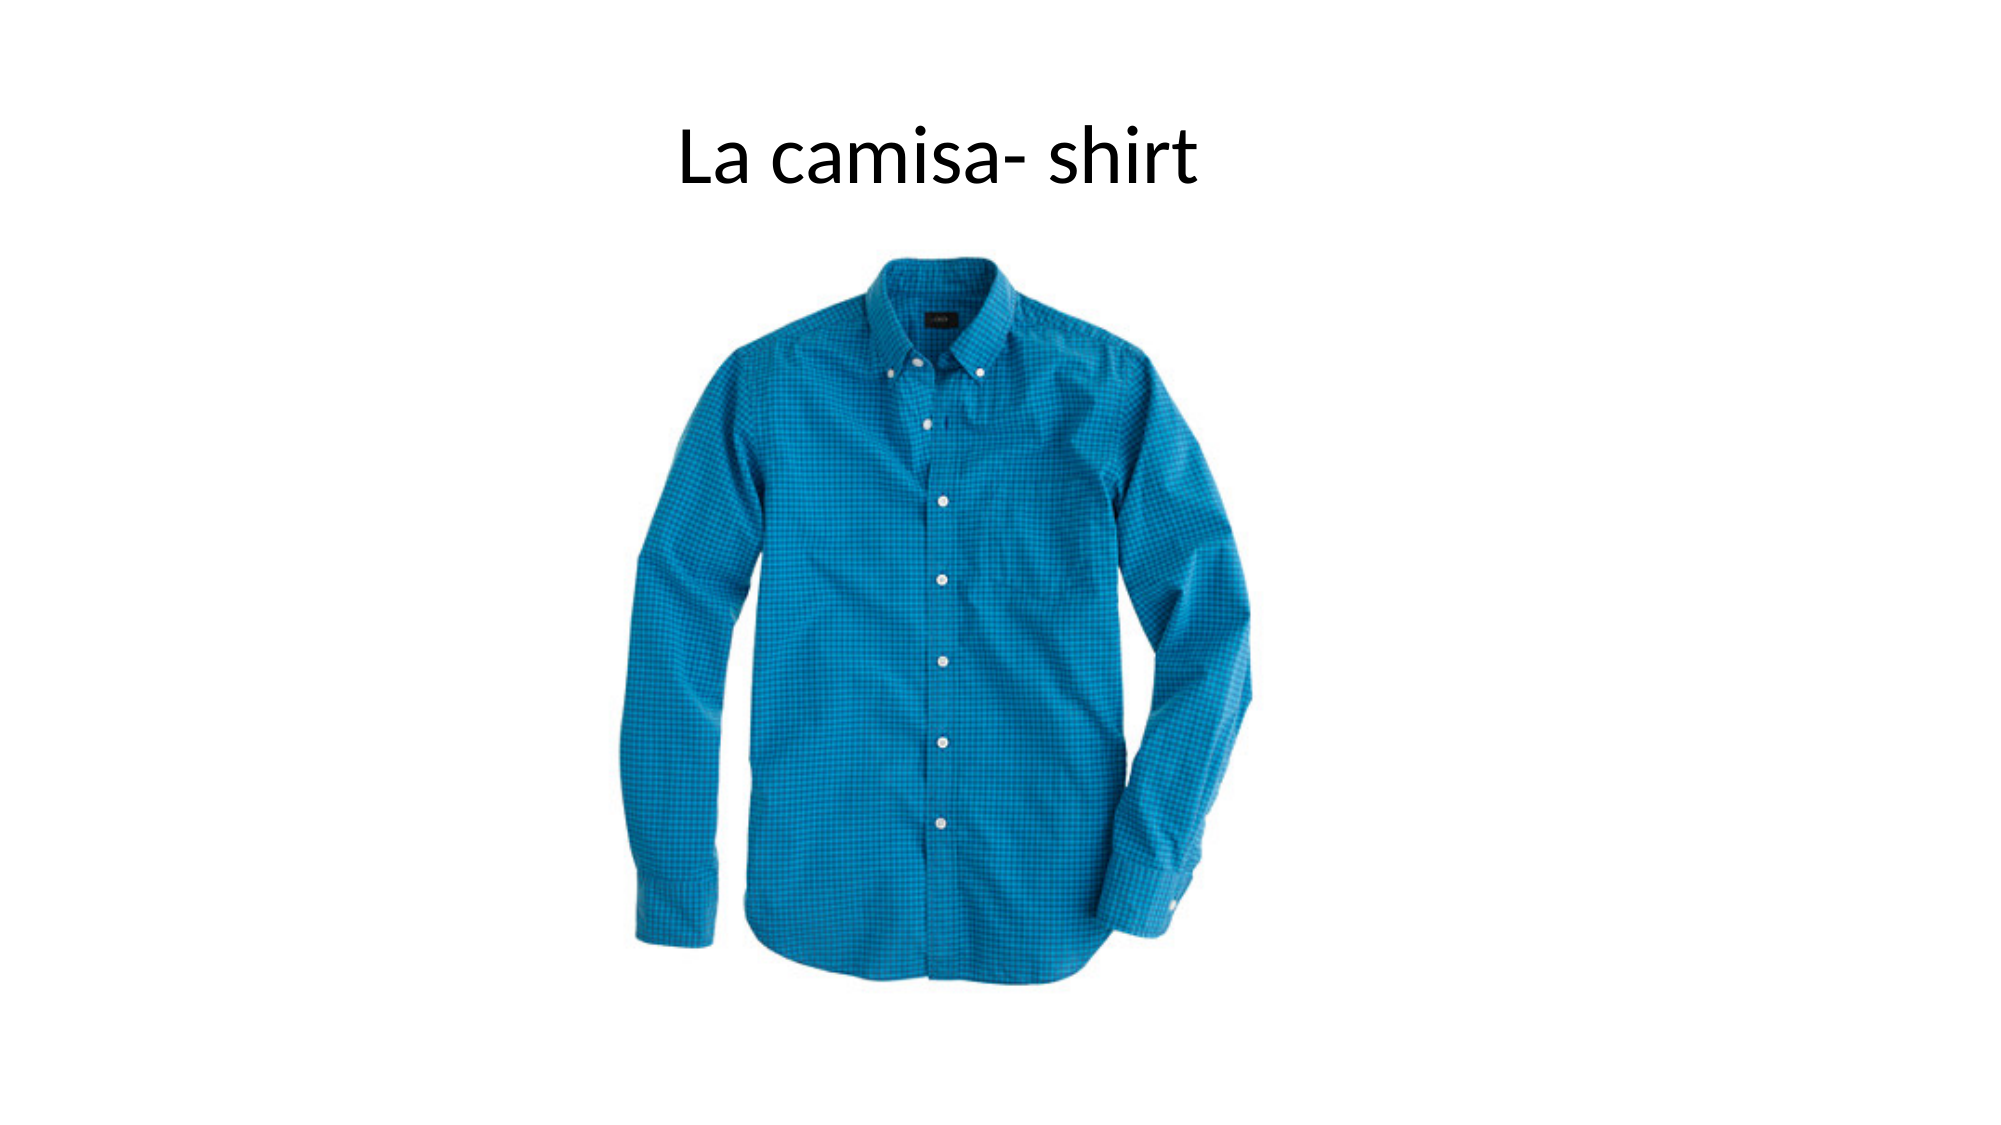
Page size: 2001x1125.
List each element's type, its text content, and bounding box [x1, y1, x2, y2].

text_box La camisa- shirt [332, 92, 1545, 208]
picture [550, 235, 1327, 1012]
